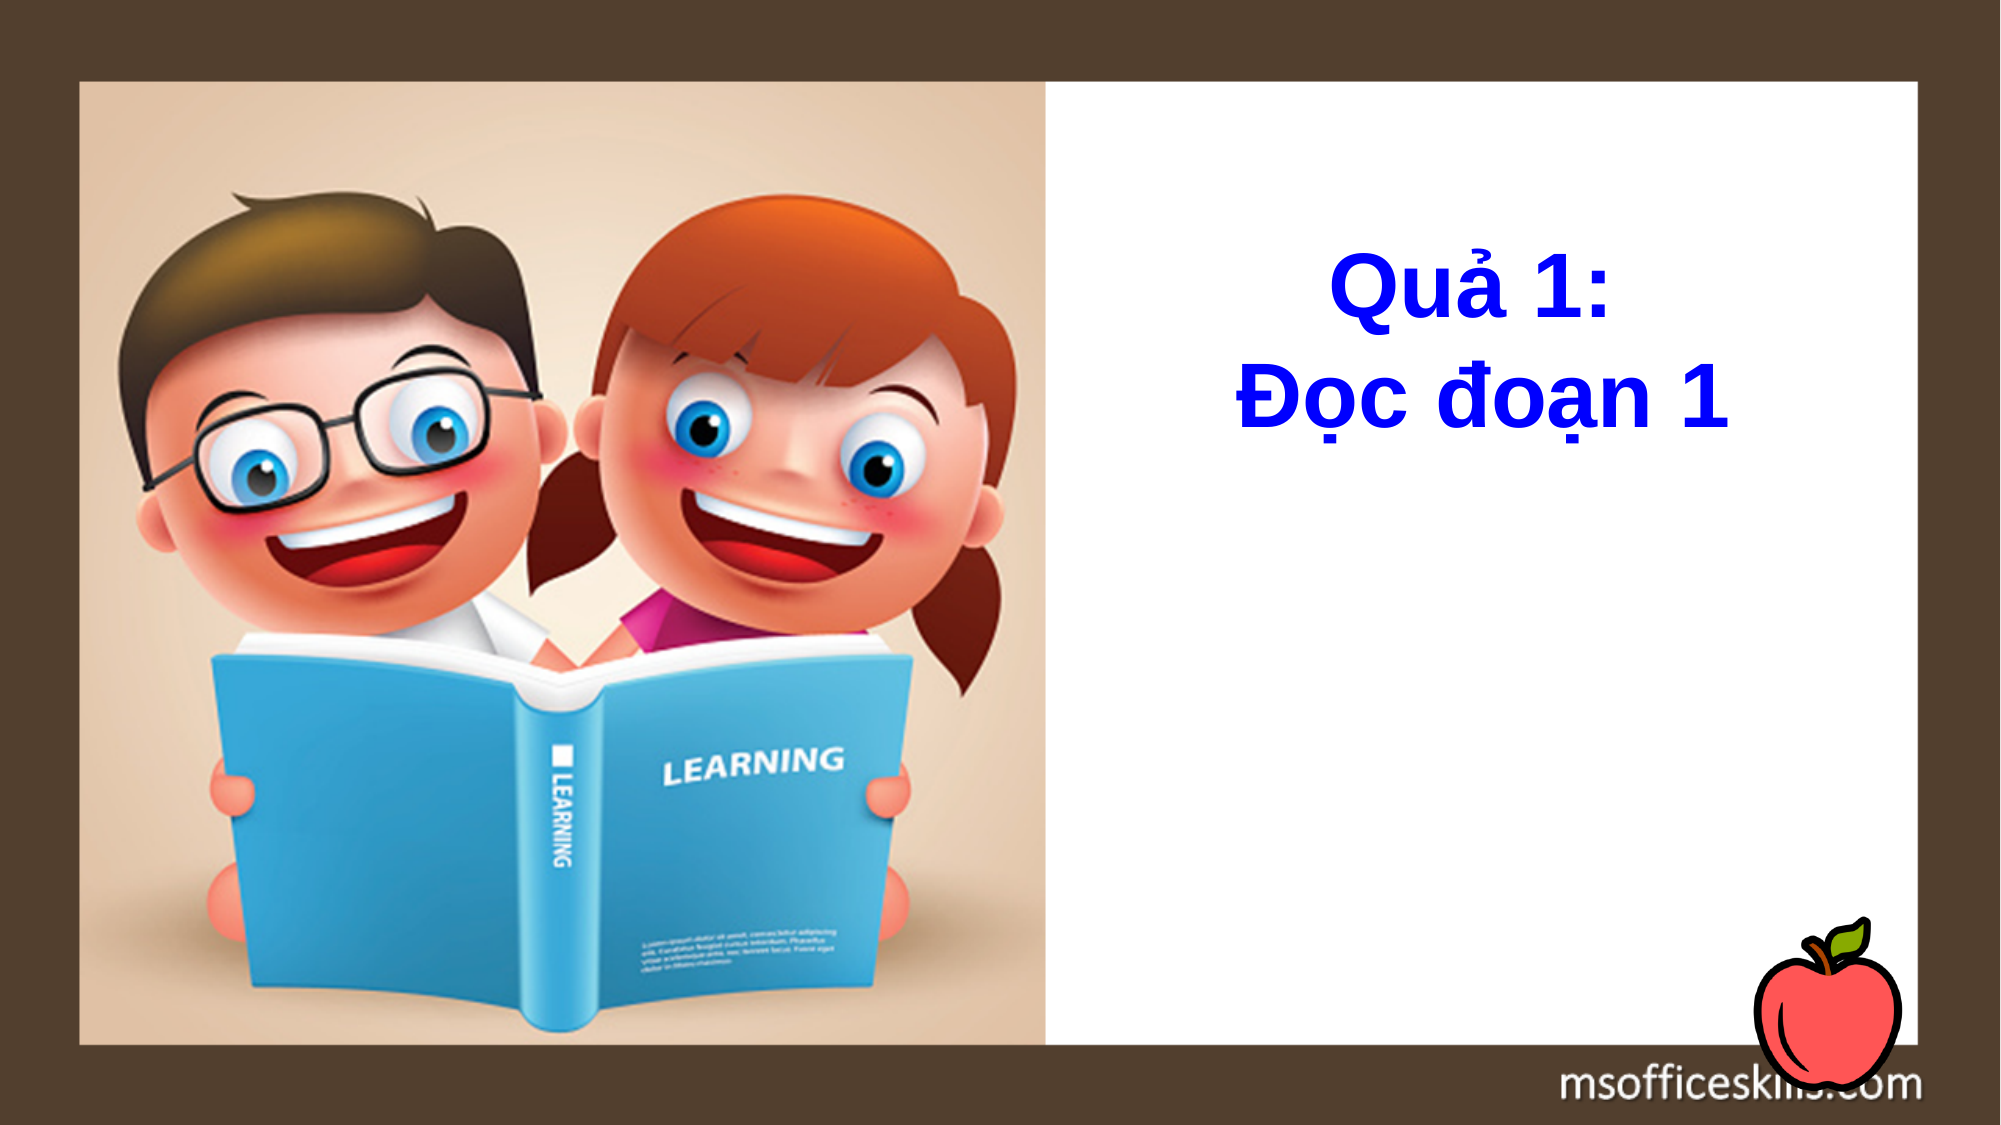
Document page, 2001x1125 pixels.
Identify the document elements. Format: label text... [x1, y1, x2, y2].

title Quả 1: Đọc đoạn 1 [1020, 242, 1948, 430]
picture [0, 0, 2001, 1125]
